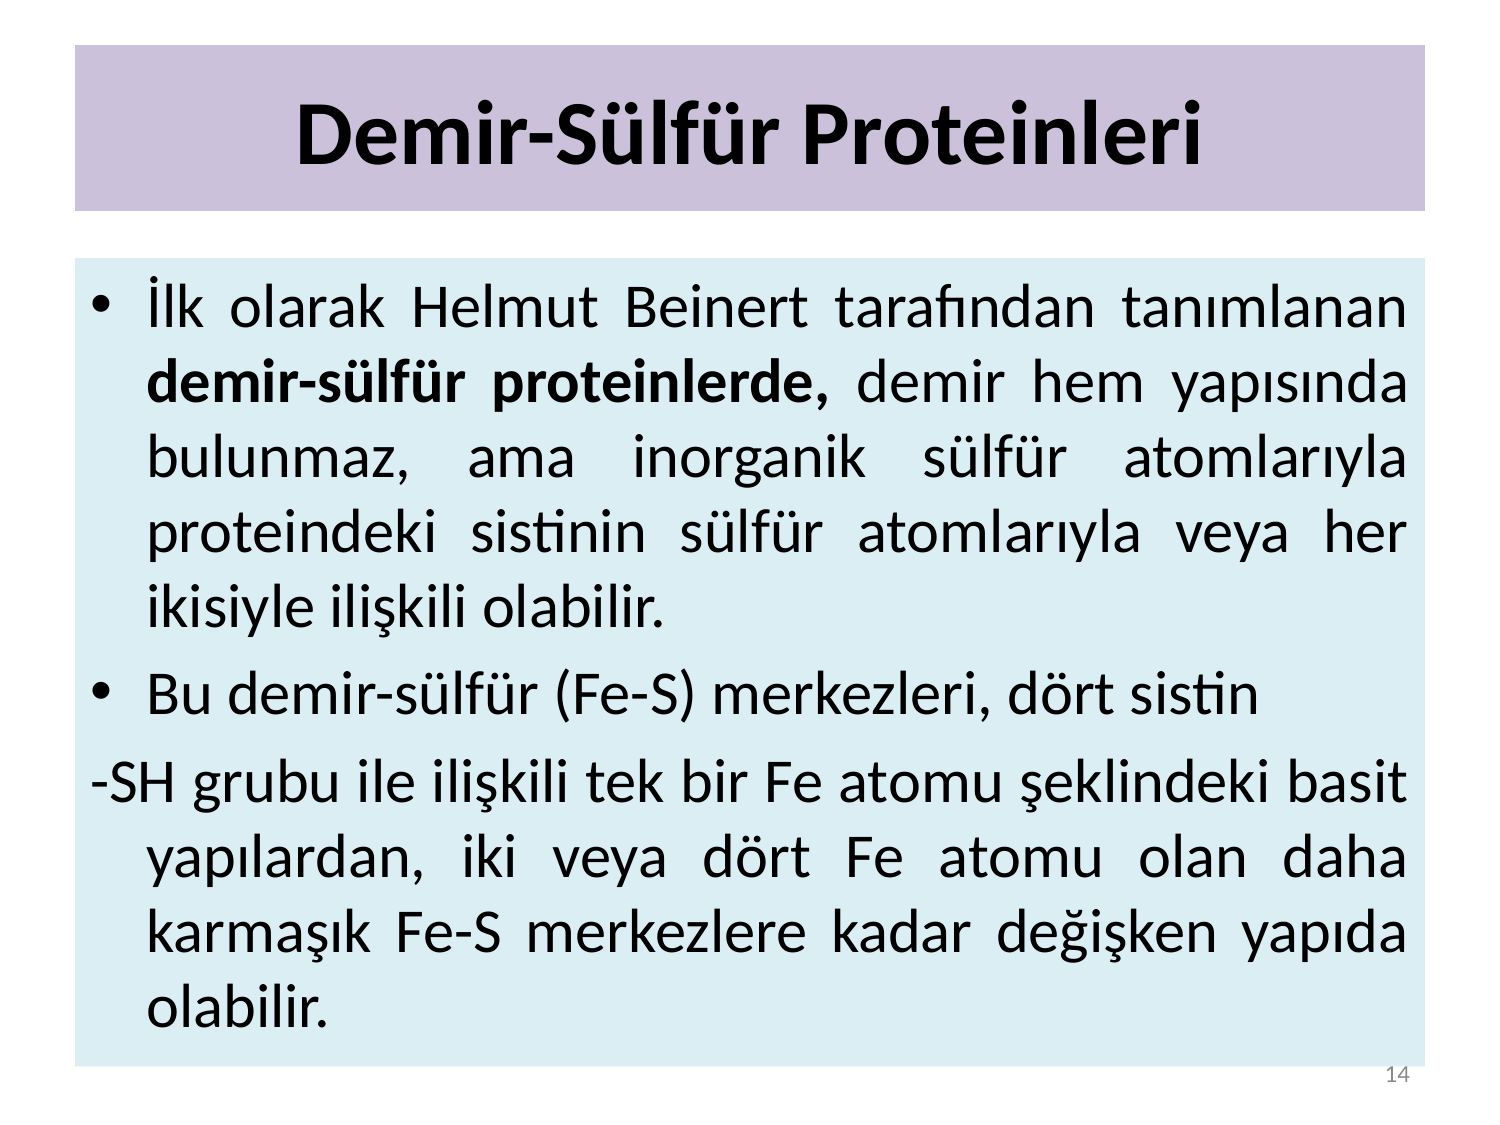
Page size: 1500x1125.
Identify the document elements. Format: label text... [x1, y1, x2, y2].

list İlk olarak Helmut Beinert tarafından tanımlanan demir-sülfür proteinlerde, demir hem yapısında bulunmaz, ama inorganik sülfür atomlarıyla proteindeki sistinin sülfür atomlarıyla veya her ikisiyle ilişkili olabilir. Bu demir-sülfür (Fe-S) merkezleri, dört sistin -SH grubu ile ilişkili tek bir Fe atomu şeklindeki basit yapılardan, iki veya dört Fe atomu olan daha karmaşık Fe-S merkezlere kadar değişken yapıda olabilir. [75, 257, 1425, 1067]
title Demir-Sülfür Proteinleri [75, 45, 1425, 211]
slide_number 14 [1074, 1042, 1425, 1103]
